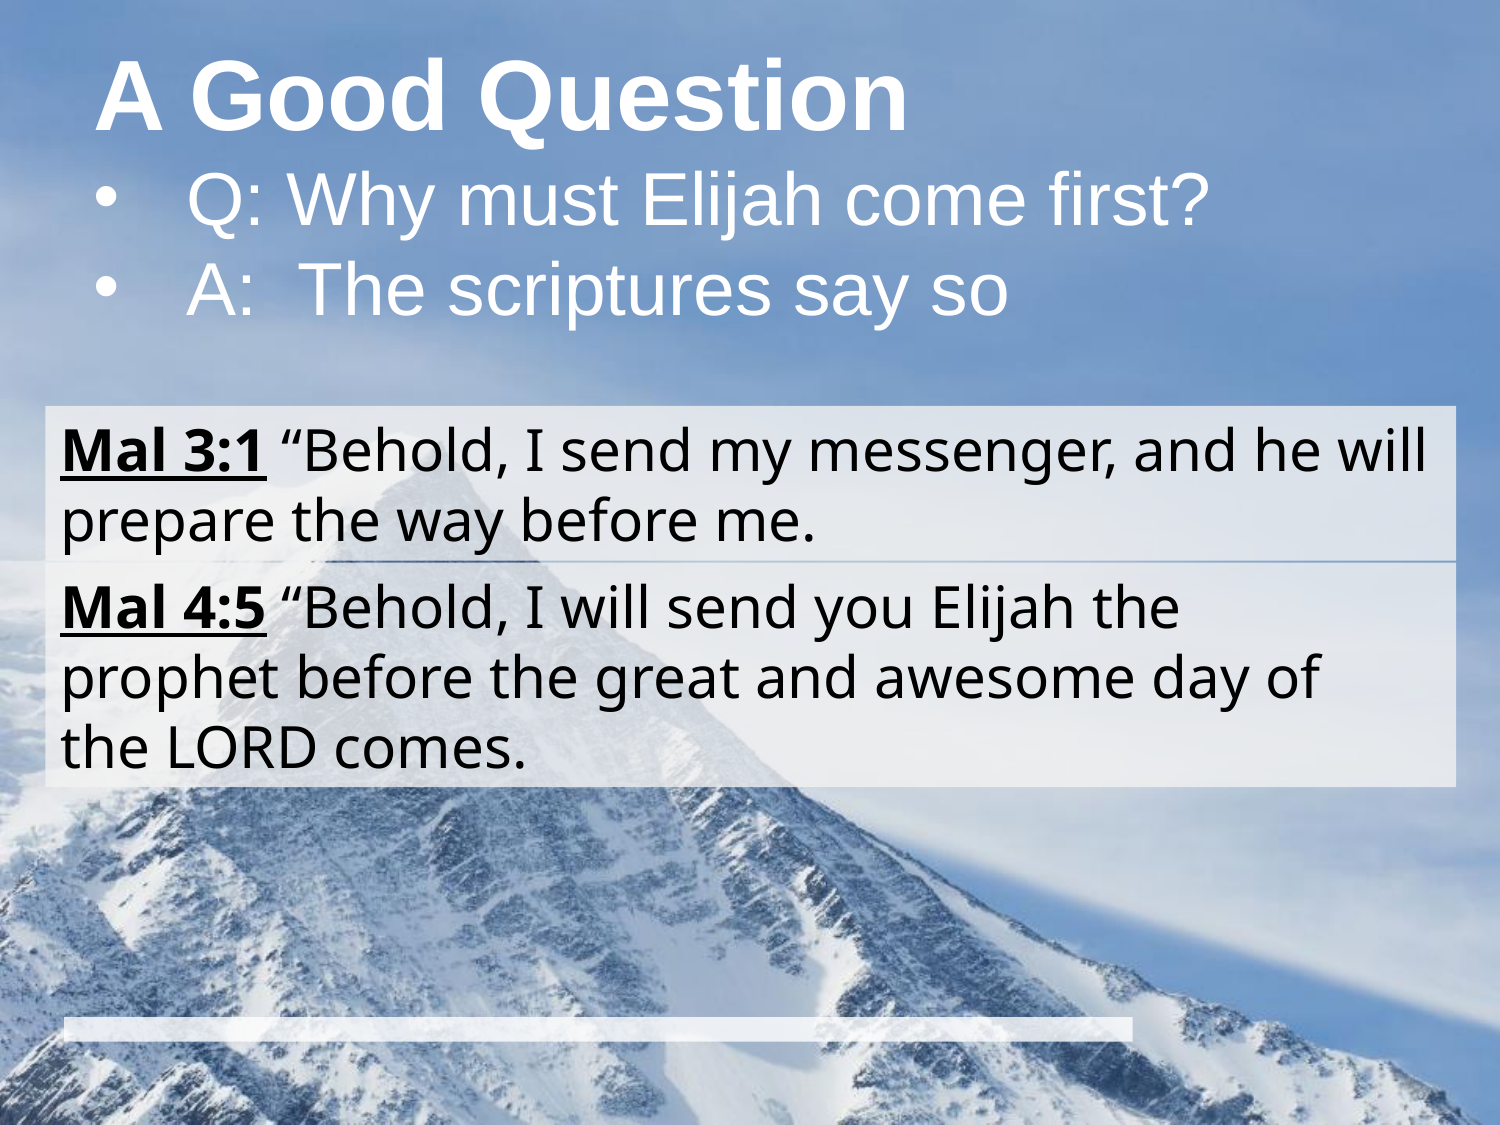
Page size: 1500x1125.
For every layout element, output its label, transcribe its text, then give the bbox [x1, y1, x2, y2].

text_box Mal 4:5 “Behold, I will send you Elijah the prophet before the great and awesome day of the Lord comes. [45, 562, 1457, 788]
text_box A Good Question Q: Why must Elijah come first? A: The scriptures say so [78, 23, 1278, 338]
picture [0, 0, 1500, 1125]
text_box Mal 3:1 “Behold, I send my messenger, and he will prepare the way before me. [45, 405, 1457, 561]
